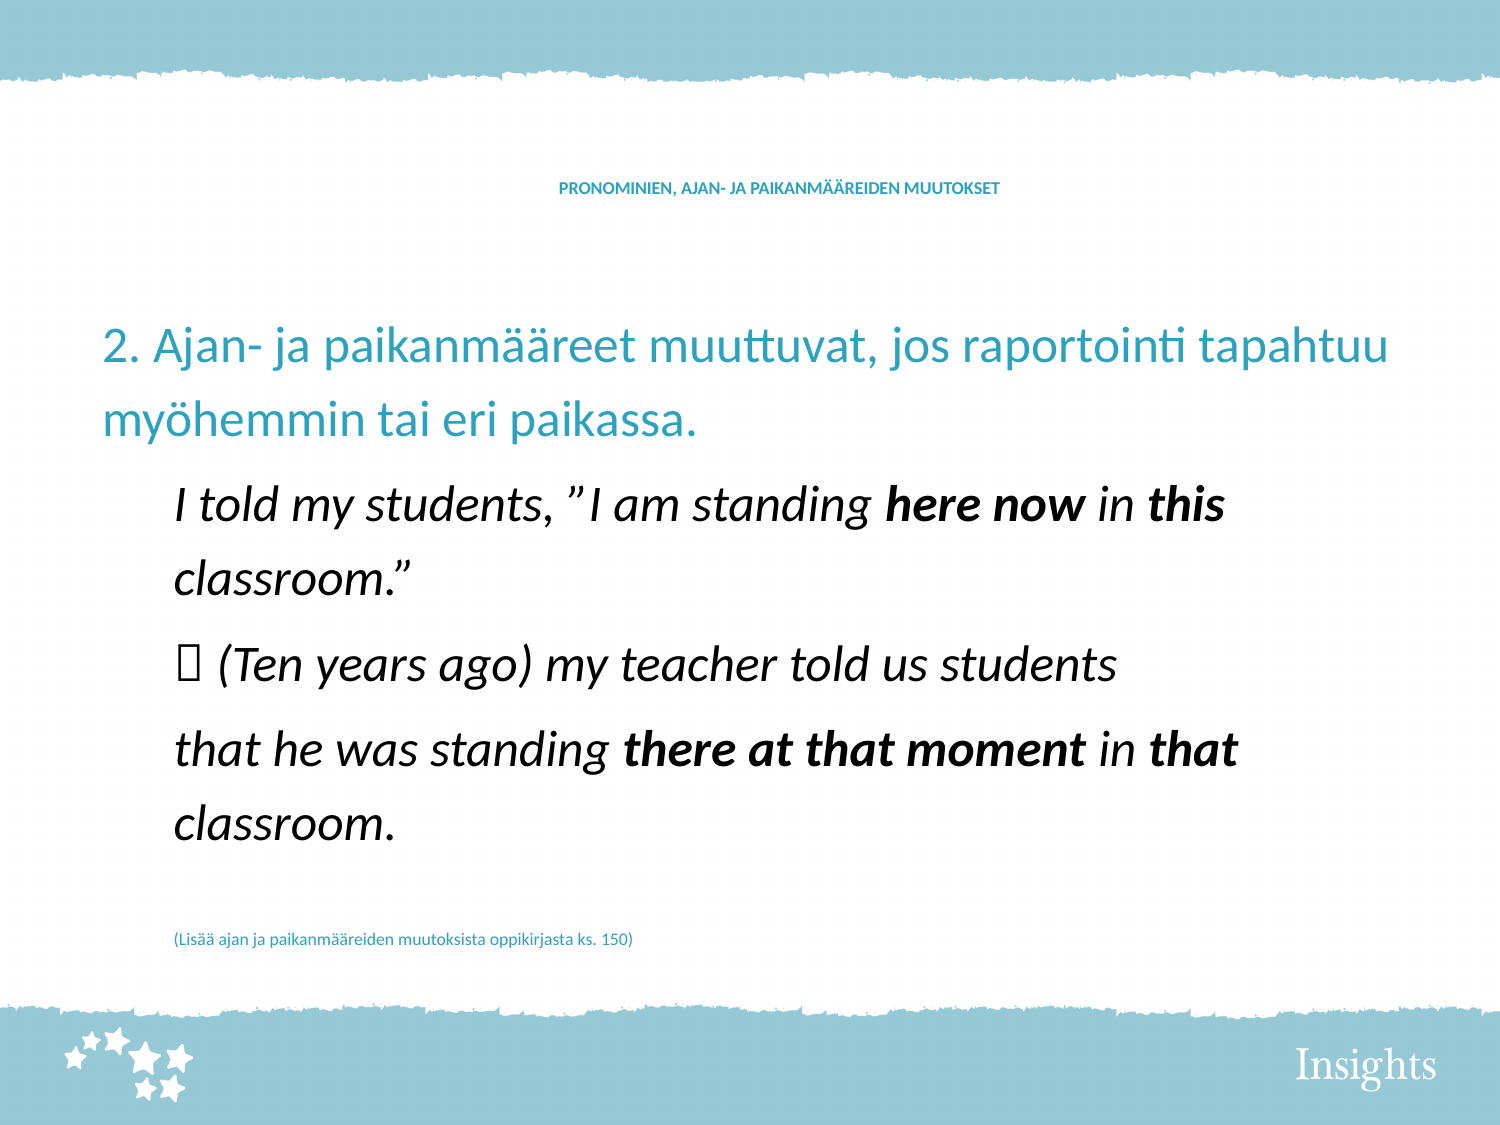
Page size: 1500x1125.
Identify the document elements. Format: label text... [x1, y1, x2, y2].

title PRONOMINIEN, AJAN- JA PAIKANMÄÄREIDEN MUUTOKSET [100, 101, 1459, 268]
text_box [832, 420, 1365, 1005]
picture [0, 0, 1500, 1125]
list 2. Ajan- ja paikanmääreet muuttuvat, jos raportointi tapahtuu myöhemmin tai eri paikassa. I told my students, ”I am standing here now in this classroom.”  (Ten years ago) my teacher told us students that he was standing there at that moment in that classroom. (Lisää ajan ja paikanmääreiden muutoksista oppikirjasta ks. 150) [87, 290, 1413, 965]
